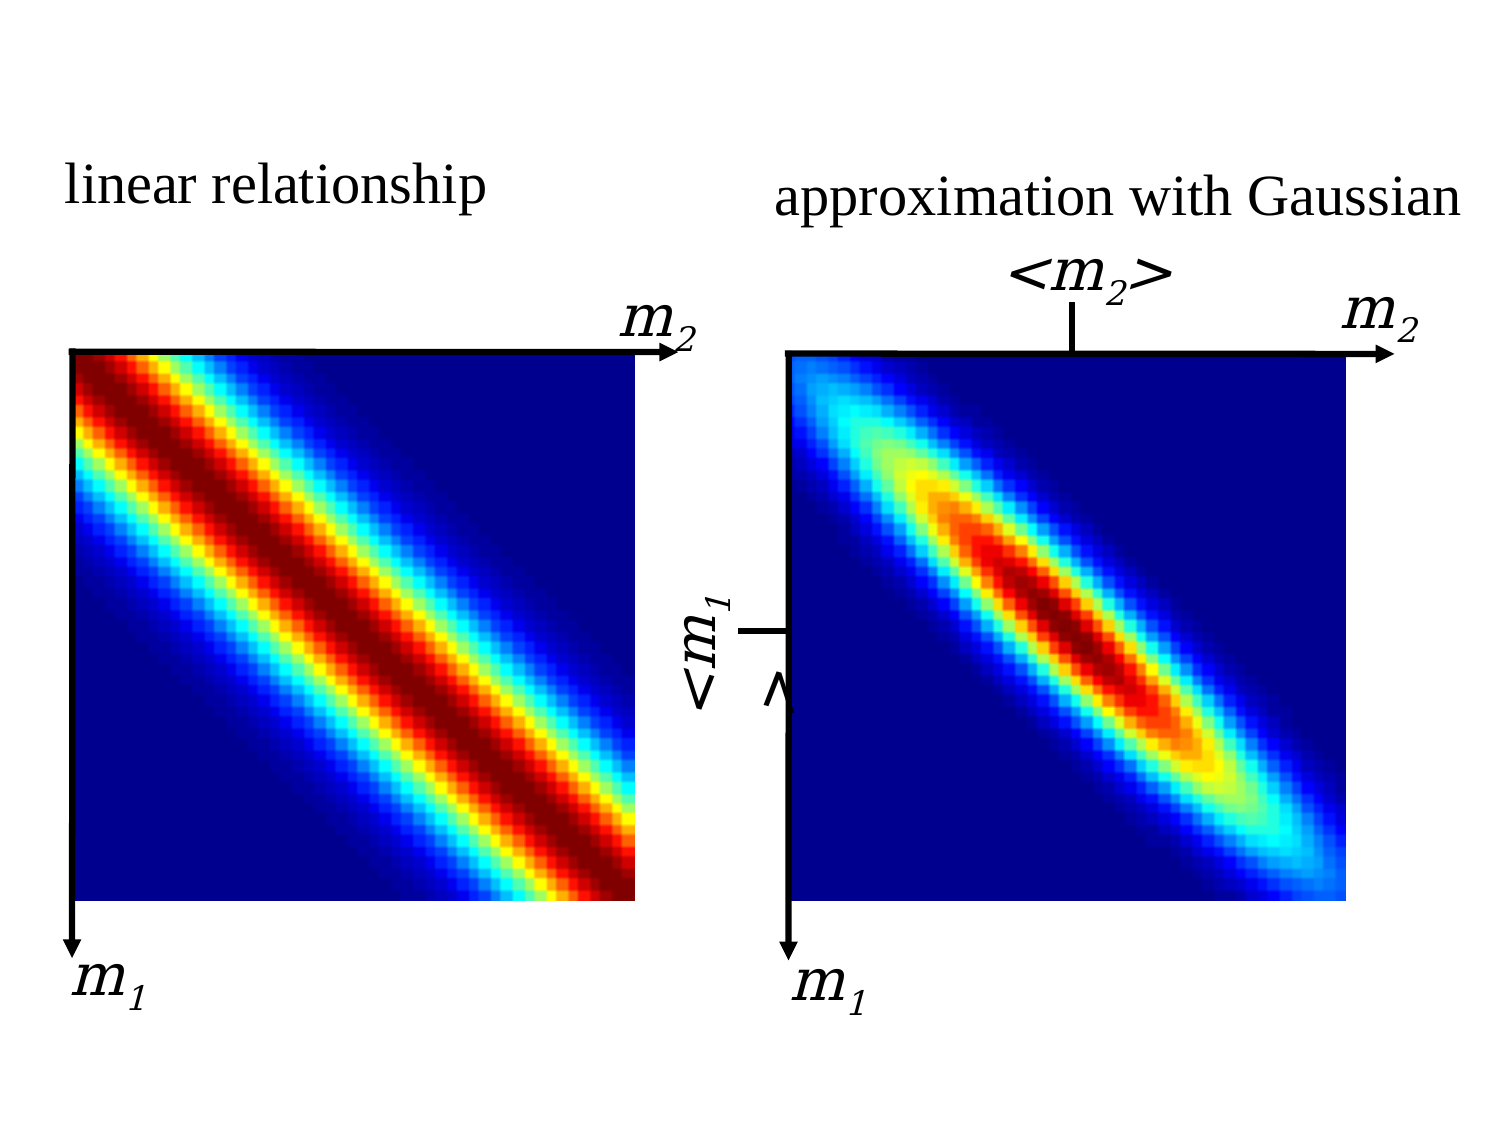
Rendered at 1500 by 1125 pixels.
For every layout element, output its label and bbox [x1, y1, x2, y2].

text_box [49, 137, 1500, 1021]
